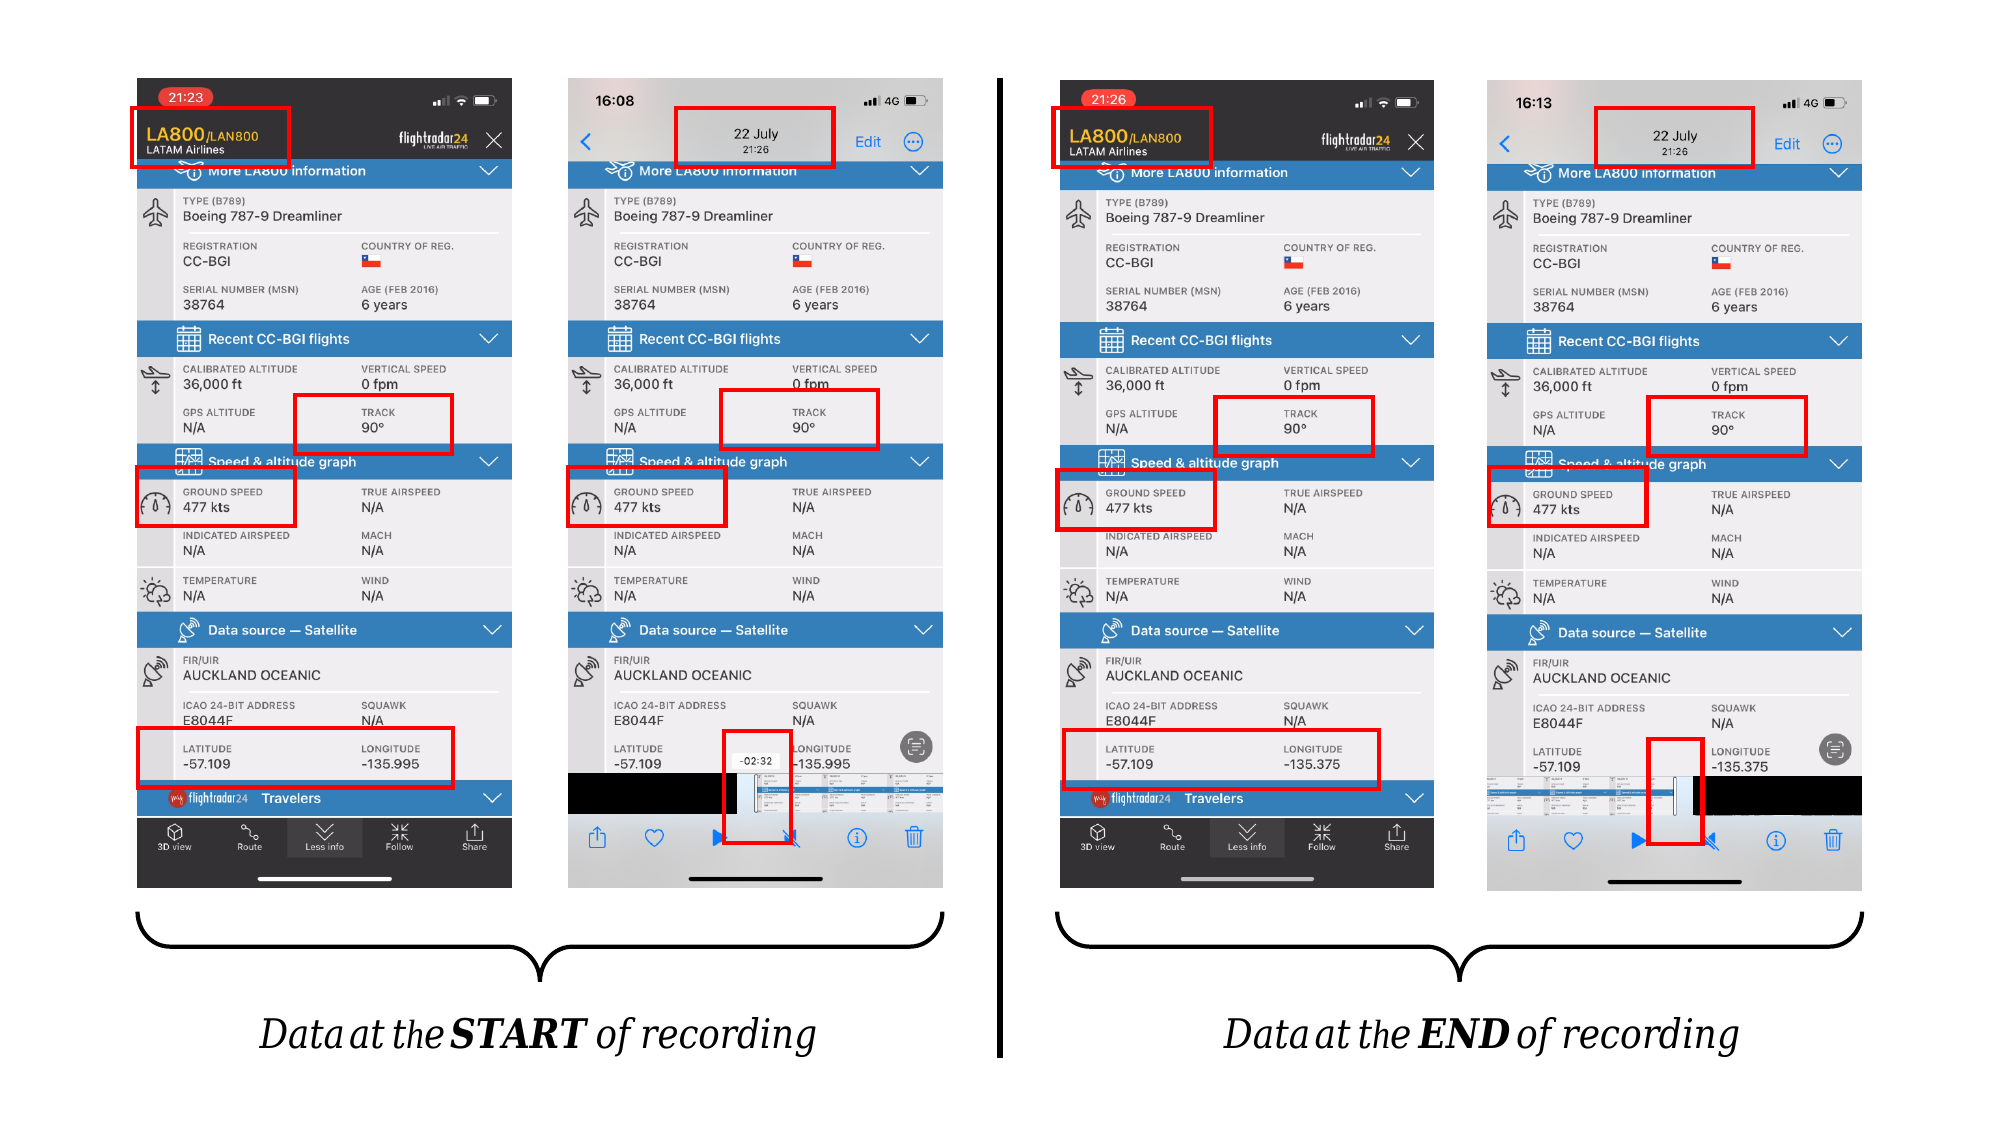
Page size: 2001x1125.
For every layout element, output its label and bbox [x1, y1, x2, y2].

text_box [136, 911, 943, 982]
text_box [1053, 107, 1060, 168]
text_box [568, 78, 943, 888]
text_box [131, 107, 137, 168]
picture [137, 78, 512, 888]
text_box [1487, 80, 1862, 891]
picture [1060, 80, 1434, 888]
text_box [1056, 911, 1863, 982]
